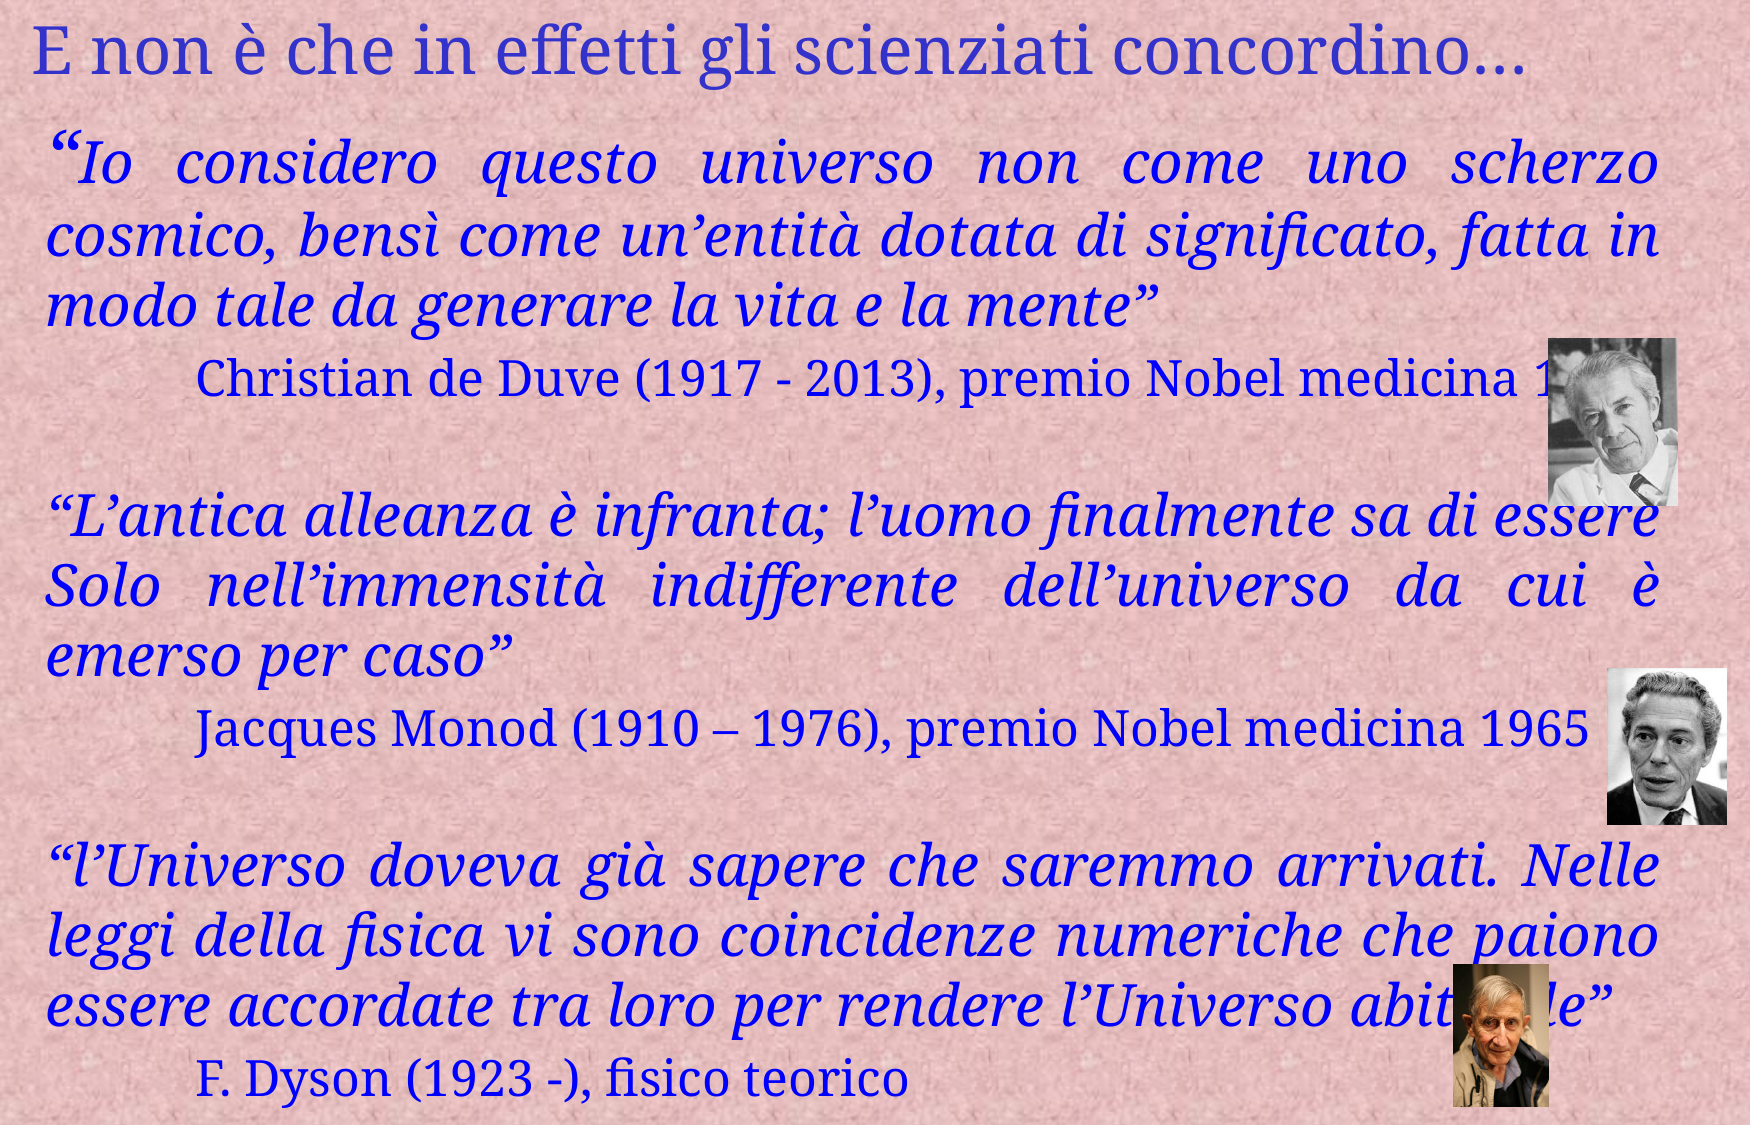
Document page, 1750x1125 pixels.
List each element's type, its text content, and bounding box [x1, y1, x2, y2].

text_box “Io considero questo universo non come uno scherzo cosmico, bensì come un’entità dotata di significato, fatta in modo tale da generare la vita e la mente” Christian de Duve (1917 - 2013), premio Nobel medicina 1974 “L’antica alleanza è infranta; l’uomo finalmente sa di essere Solo nell’immensità indifferente dell’universo da cui è emerso per caso” Jacques Monod (1910 – 1976), premio Nobel medicina 1965 “l’Universo doveva già sapere che saremmo arrivati. Nelle leggi della fisica vi sono coincidenze numeriche che paiono essere accordate tra loro per rendere l’Universo abitabile” F. Dyson (1923 -), fisico teorico [38, 100, 1669, 1116]
text_box E non è che in effetti gli scienziati concordino… [24, 0, 1702, 95]
picture [0, 0, 1750, 1125]
